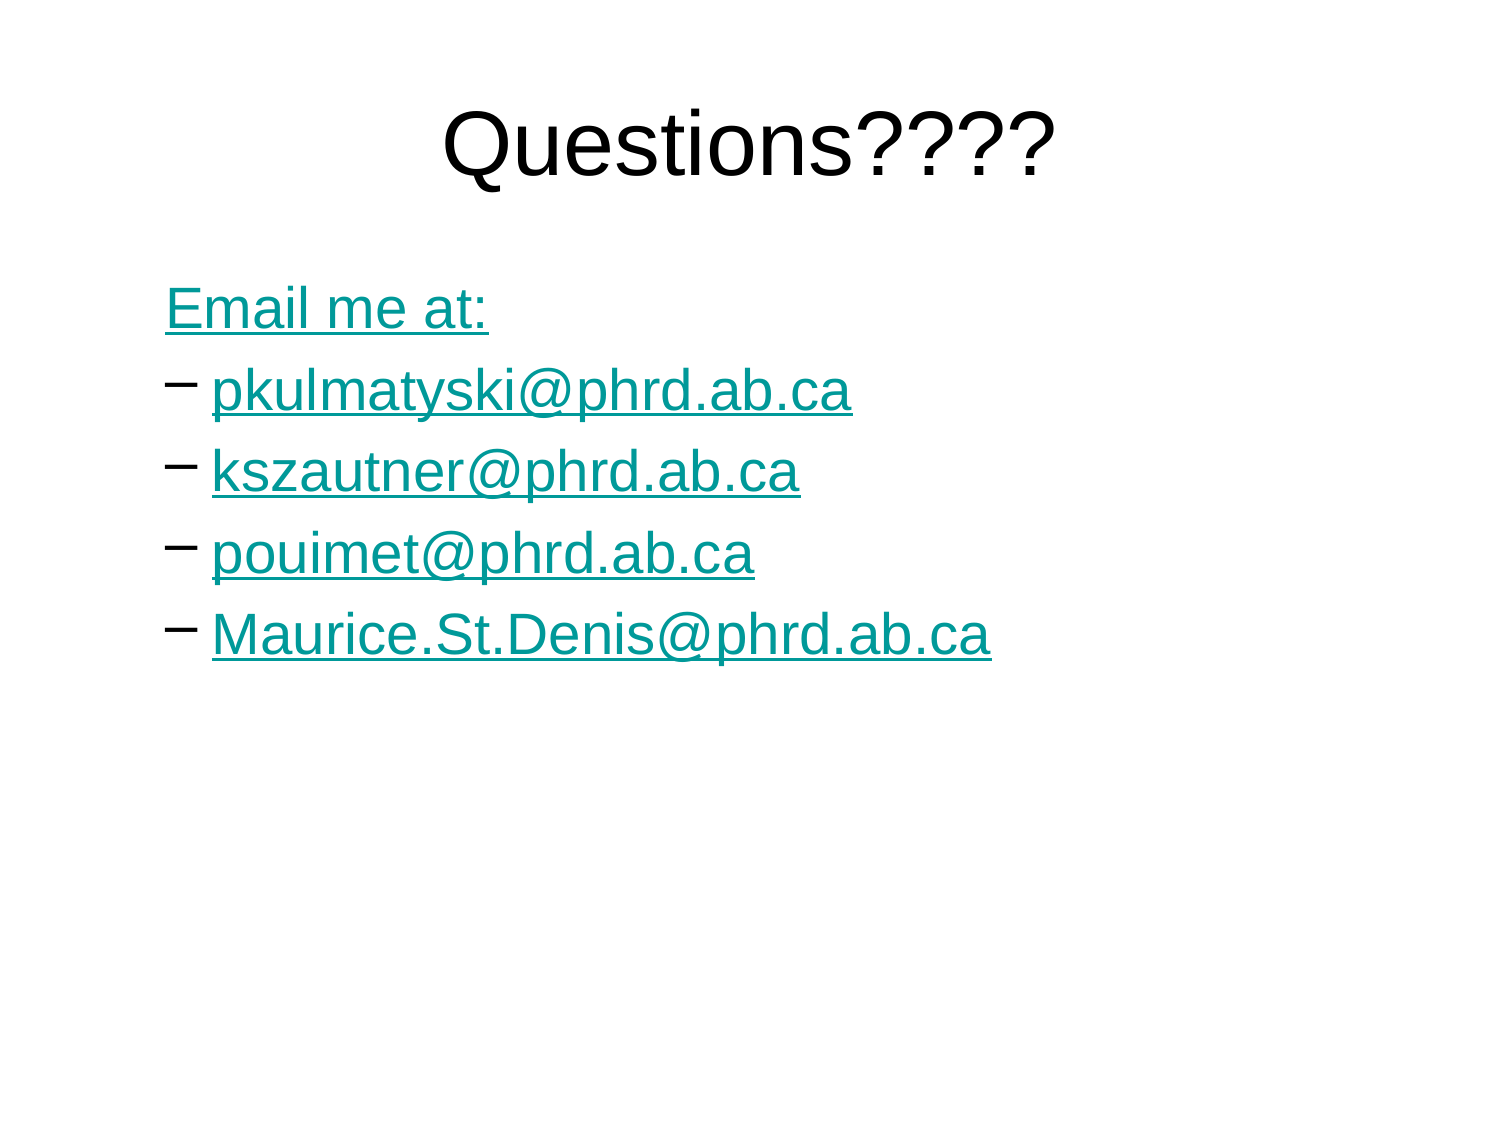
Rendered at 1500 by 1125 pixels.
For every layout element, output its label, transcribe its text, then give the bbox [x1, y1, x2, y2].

title Questions???? [74, 44, 1426, 233]
list Email me at: pkulmatyski@phrd.ab.ca kszautner@phrd.ab.ca pouimet@phrd.ab.ca Maurice.St.Denis@phrd.ab.ca [74, 262, 1426, 1006]
